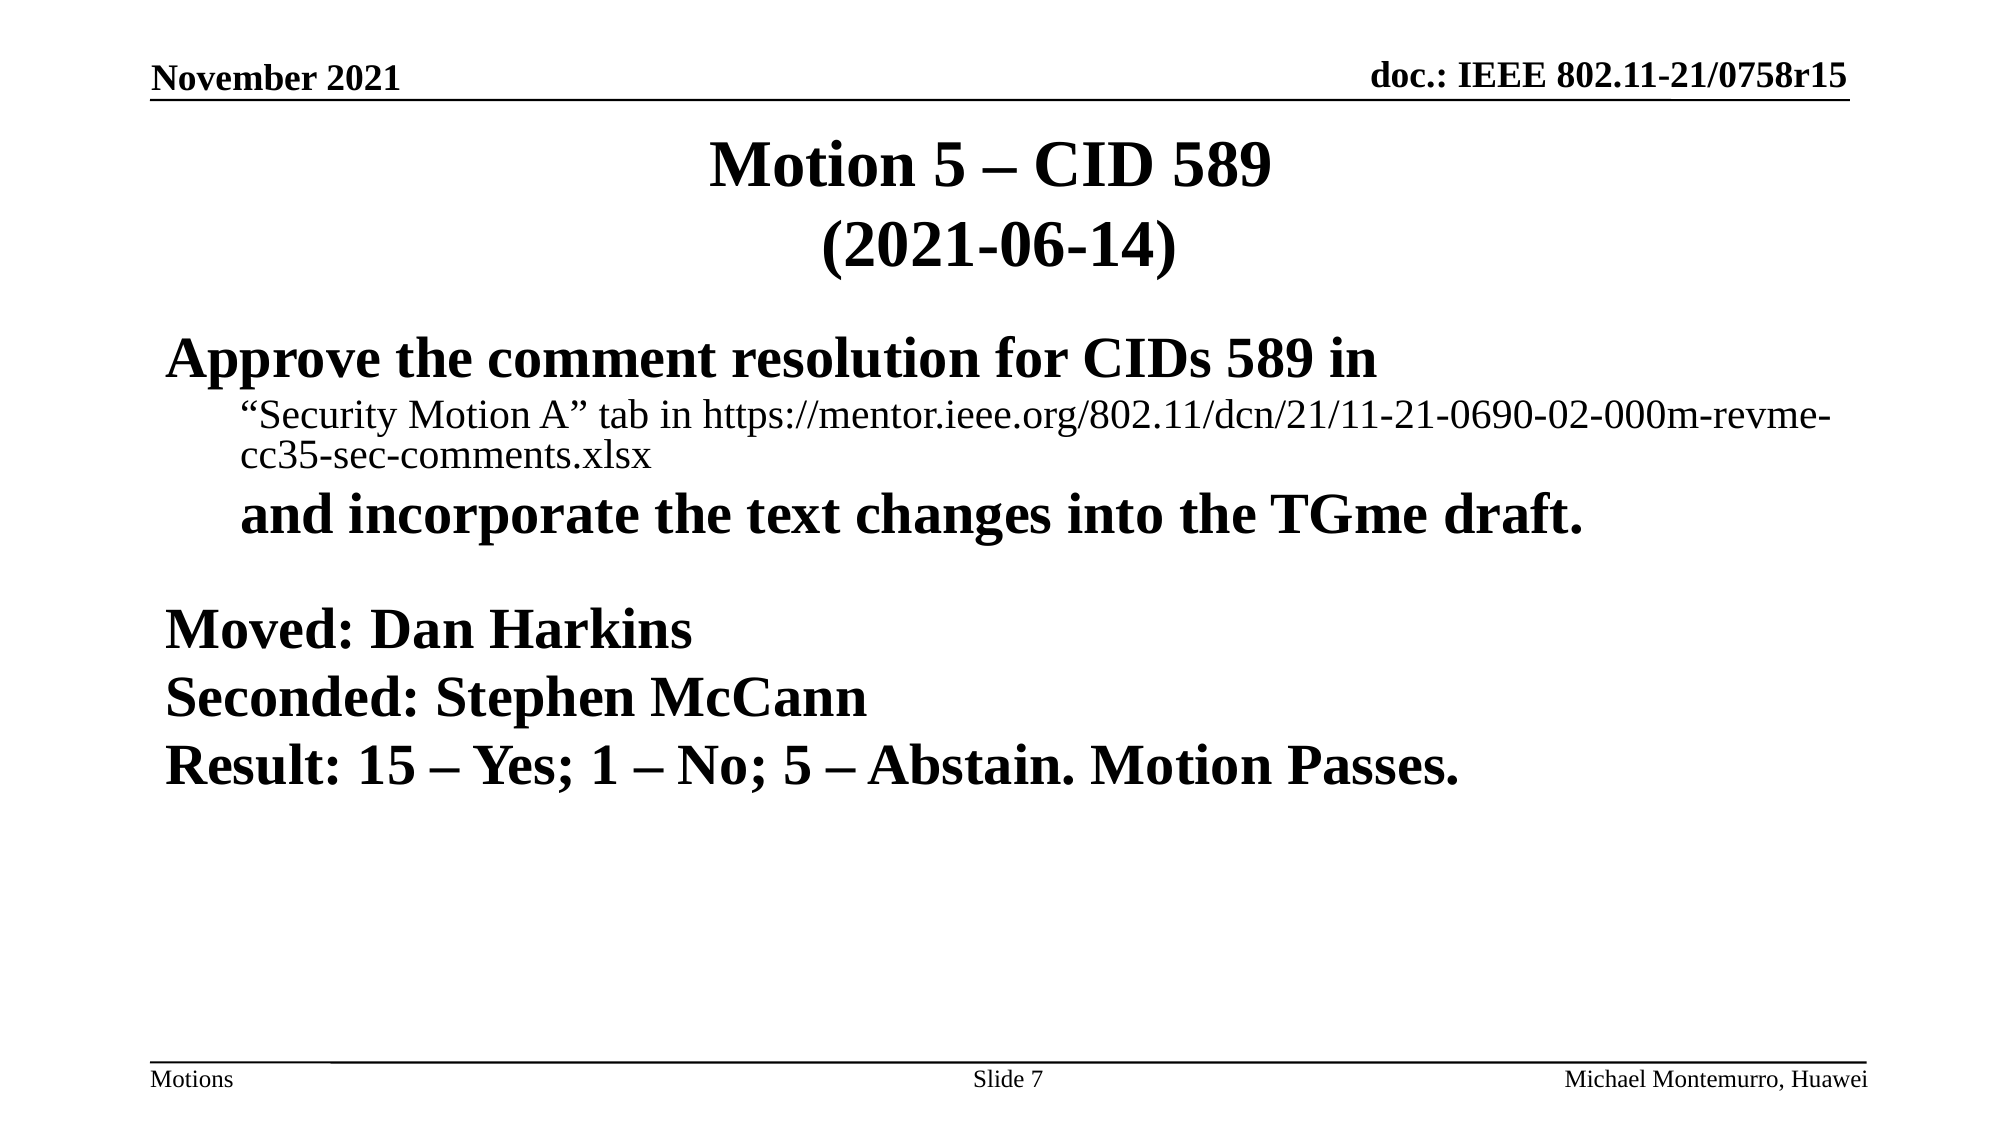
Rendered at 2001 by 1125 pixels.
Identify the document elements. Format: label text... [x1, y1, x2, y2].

slide_number Slide 7 [964, 1061, 1053, 1125]
footer Michael Montemurro, Huawei [1266, 1061, 1869, 1093]
title Motion 5 – CID 589 (2021-06-14) [150, 112, 1850, 288]
list Approve the comment resolution for CIDs 589 in “Security Motion A” tab in https://mentor.ieee.org/802.11/dcn/21/11-21-0690-02-000m-revme-cc35-sec-comments.xlsx and incorporate the text changes into the TGme draft. Moved: Dan Harkins Seconded: Stephen McCann Result: 15 – Yes; 1 – No; 5 – Abstain. Motion Passes. [150, 324, 1850, 1000]
